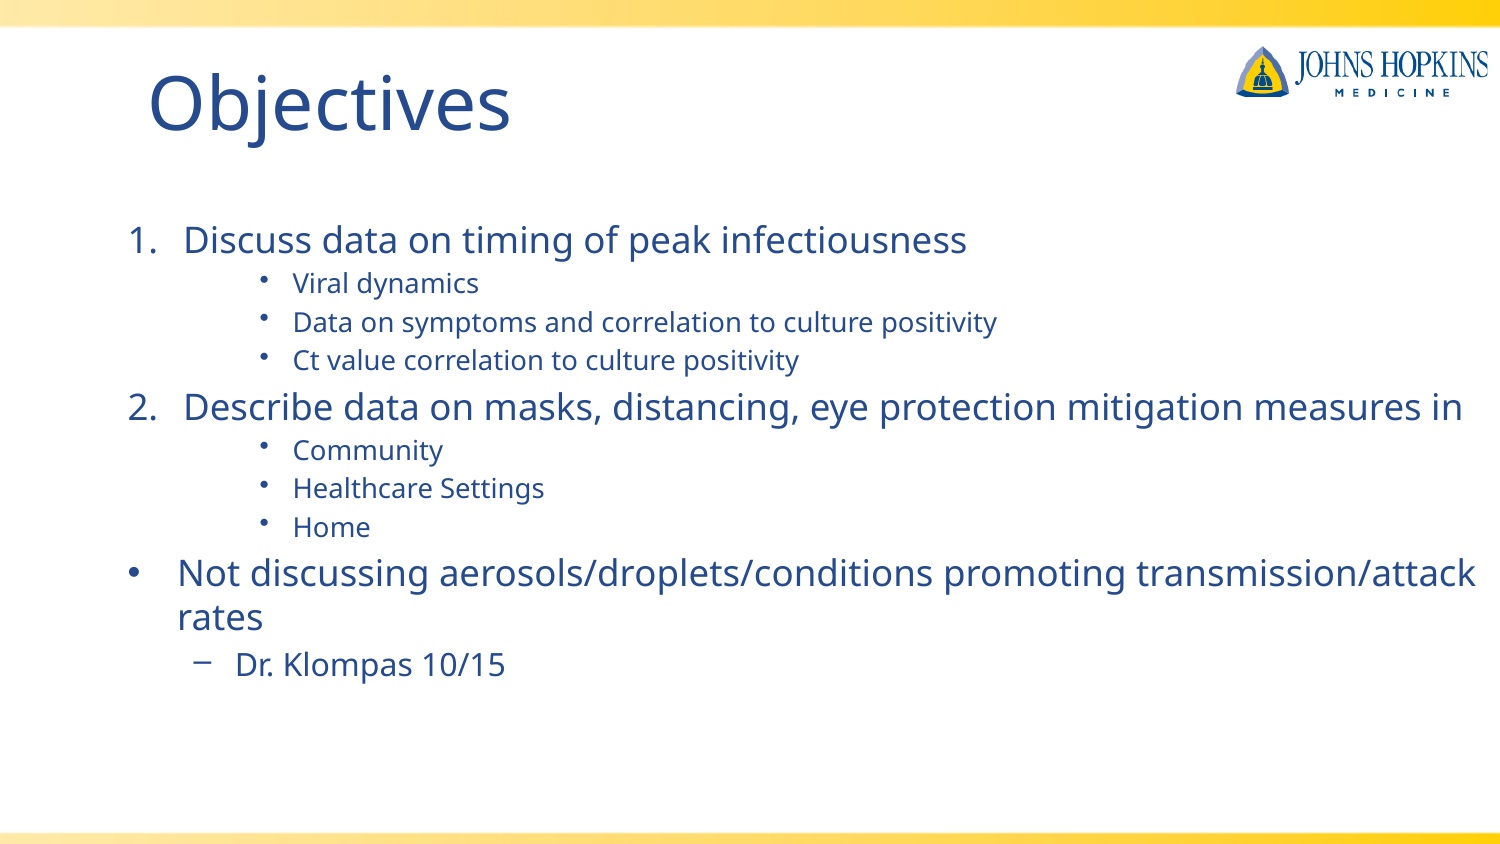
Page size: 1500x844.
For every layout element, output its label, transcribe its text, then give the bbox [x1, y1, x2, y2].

list Discuss data on timing of peak infectiousness Viral dynamics Data on symptoms and correlation to culture positivity Ct value correlation to culture positivity Describe data on masks, distancing, eye protection mitigation measures in Community Healthcare Settings Home Not discussing aerosols/droplets/conditions promoting transmission/attack rates Dr. Klompas 10/15 [112, 209, 1500, 716]
picture [0, 0, 1500, 844]
title Objectives [132, 48, 1408, 189]
